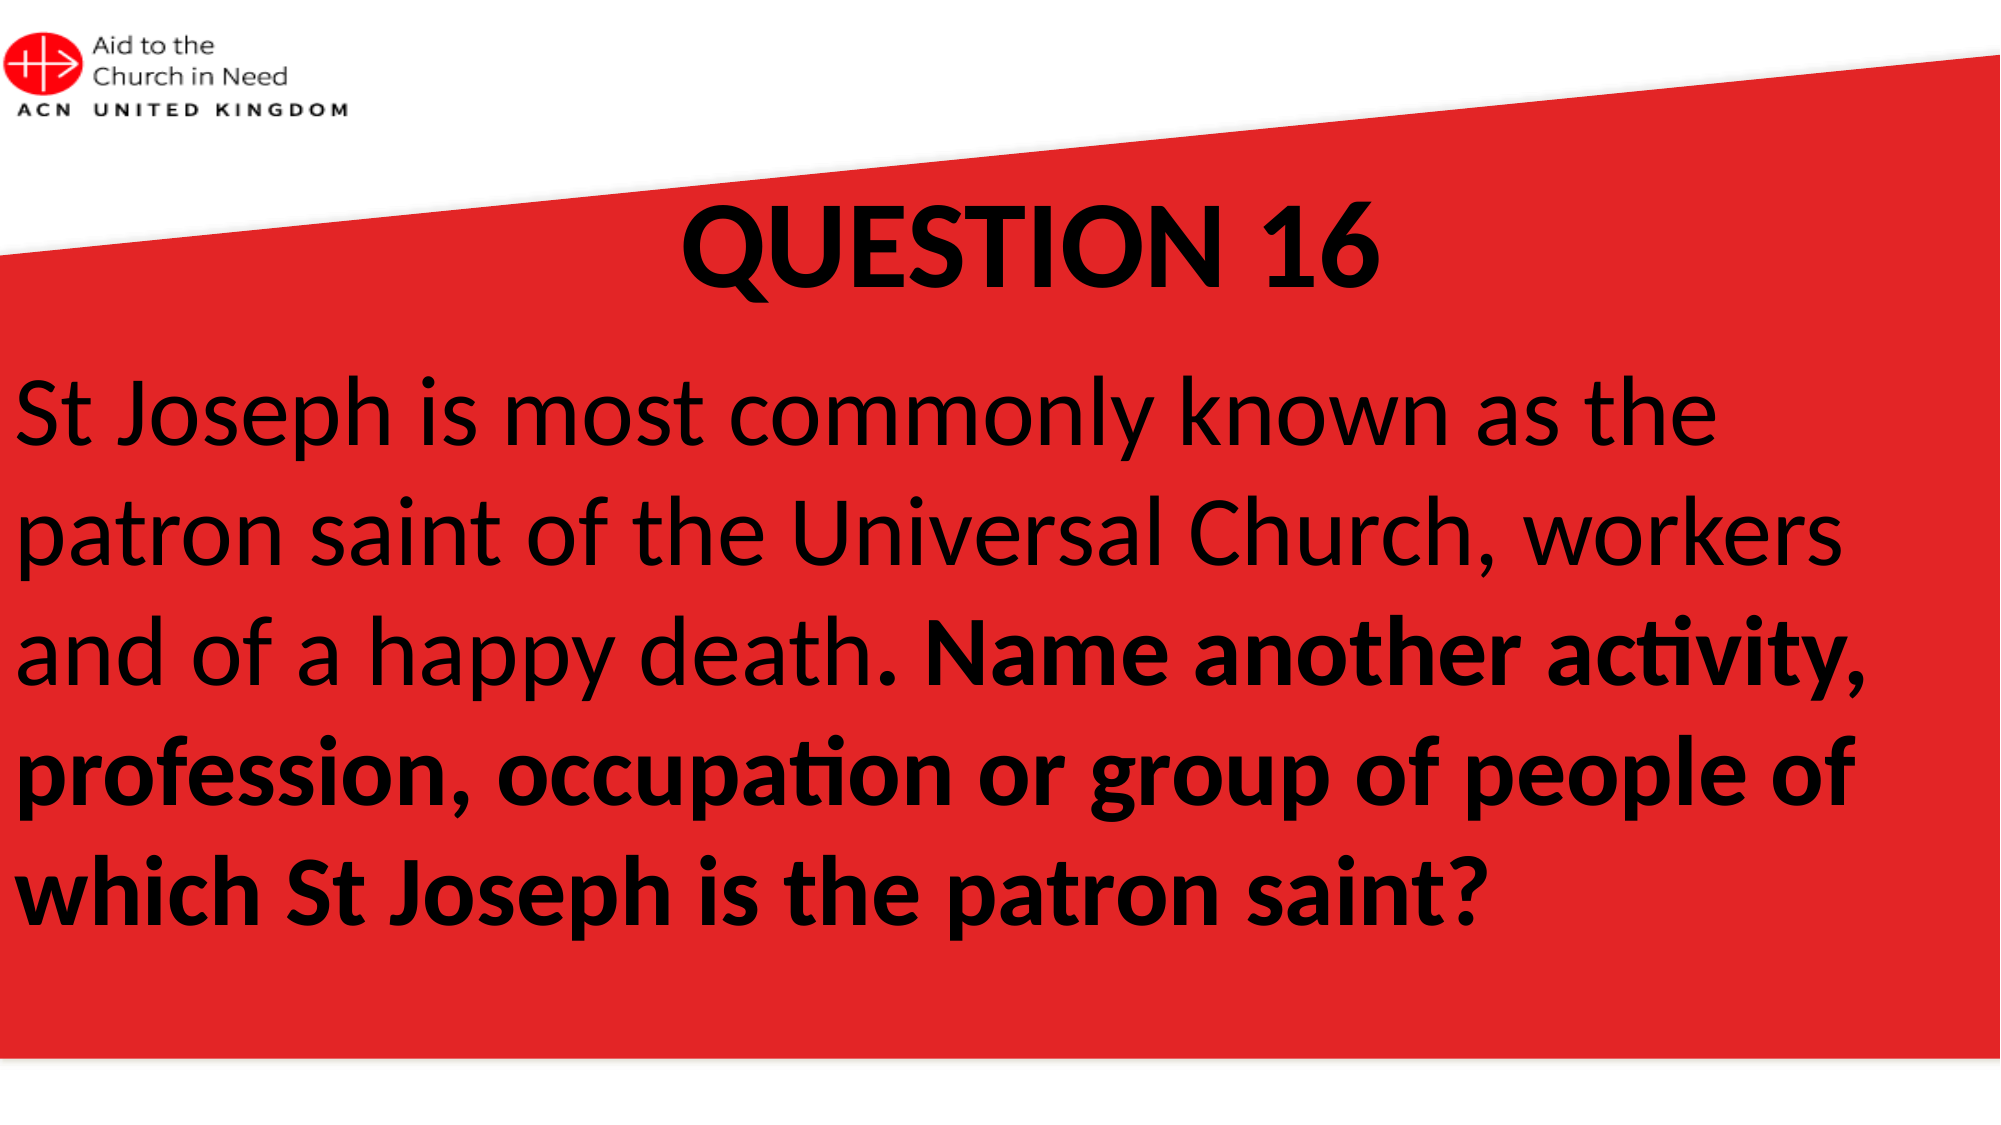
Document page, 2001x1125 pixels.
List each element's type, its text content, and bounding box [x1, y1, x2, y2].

text_box [0, 54, 2000, 338]
text_box St Joseph is most commonly known as the patron saint of the Universal Church, workers and of a happy death. Name another activity, profession, occupation or group of people of which St Joseph is the patron saint? [0, 338, 2000, 1125]
picture [0, 1, 449, 147]
text_box QUESTION 16 [665, 154, 1411, 320]
